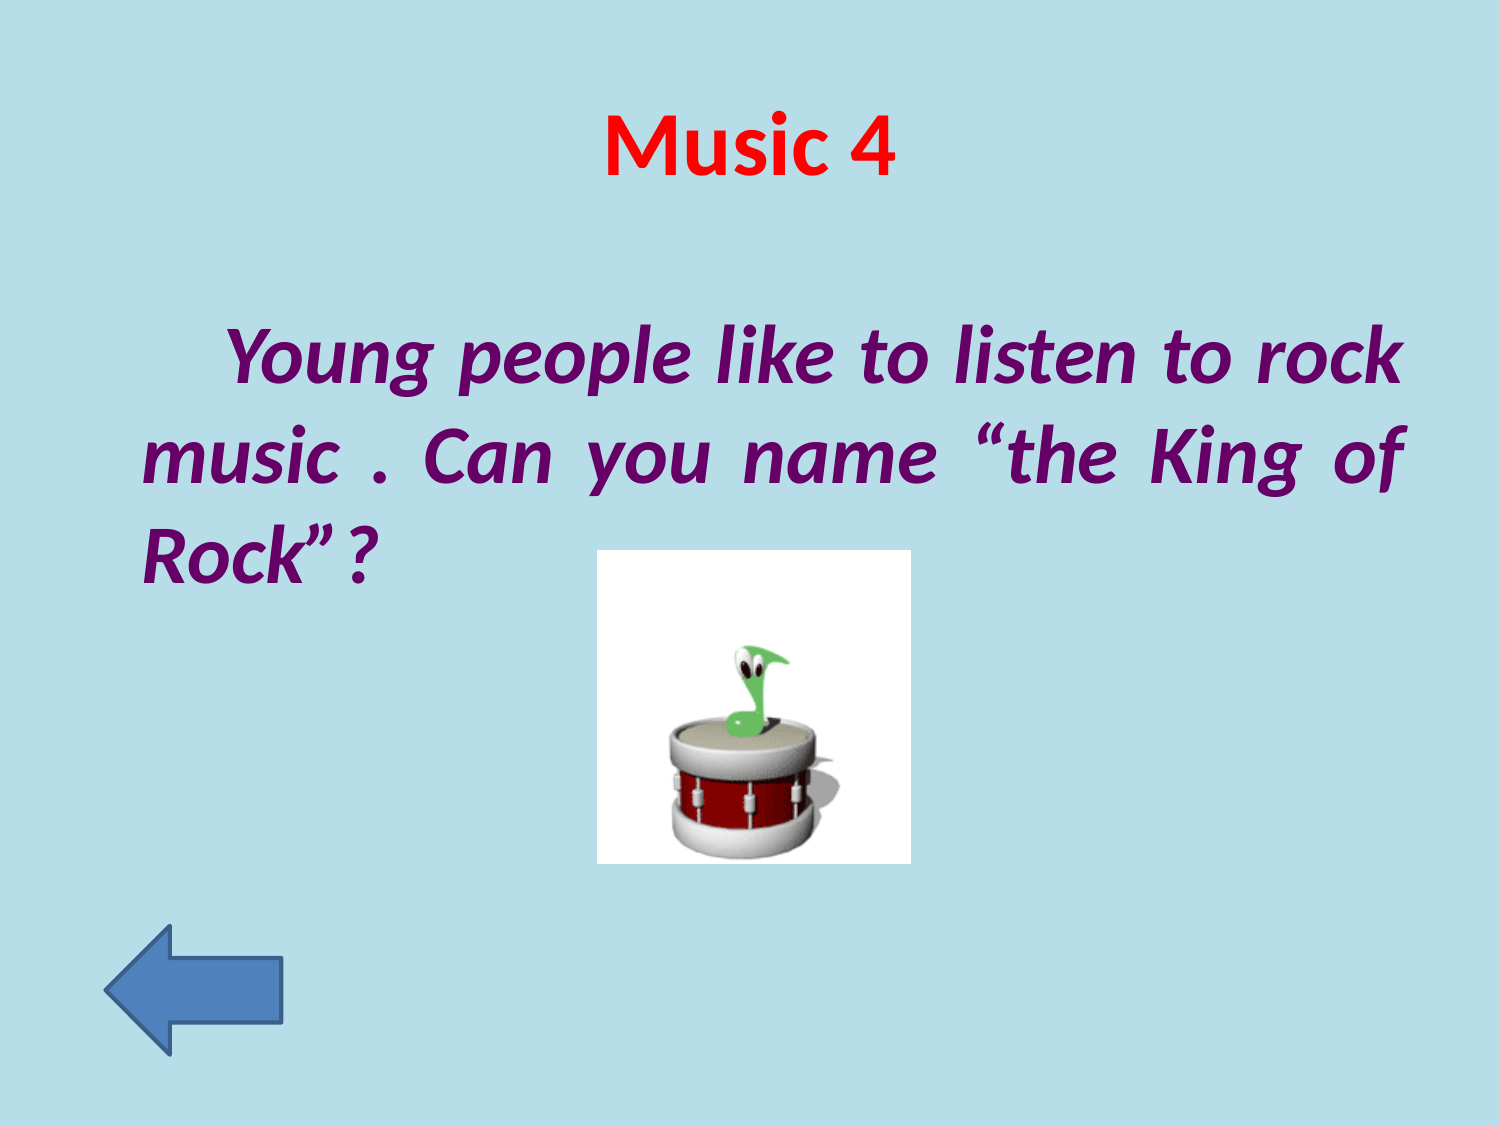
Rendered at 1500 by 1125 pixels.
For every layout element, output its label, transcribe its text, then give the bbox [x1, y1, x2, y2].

list Young people like to listen to rock music . Can you name “the King of Rock”? [70, 292, 1421, 699]
title Music 4 [75, 45, 1425, 233]
text_box [103, 923, 284, 1057]
picture [597, 550, 911, 864]
